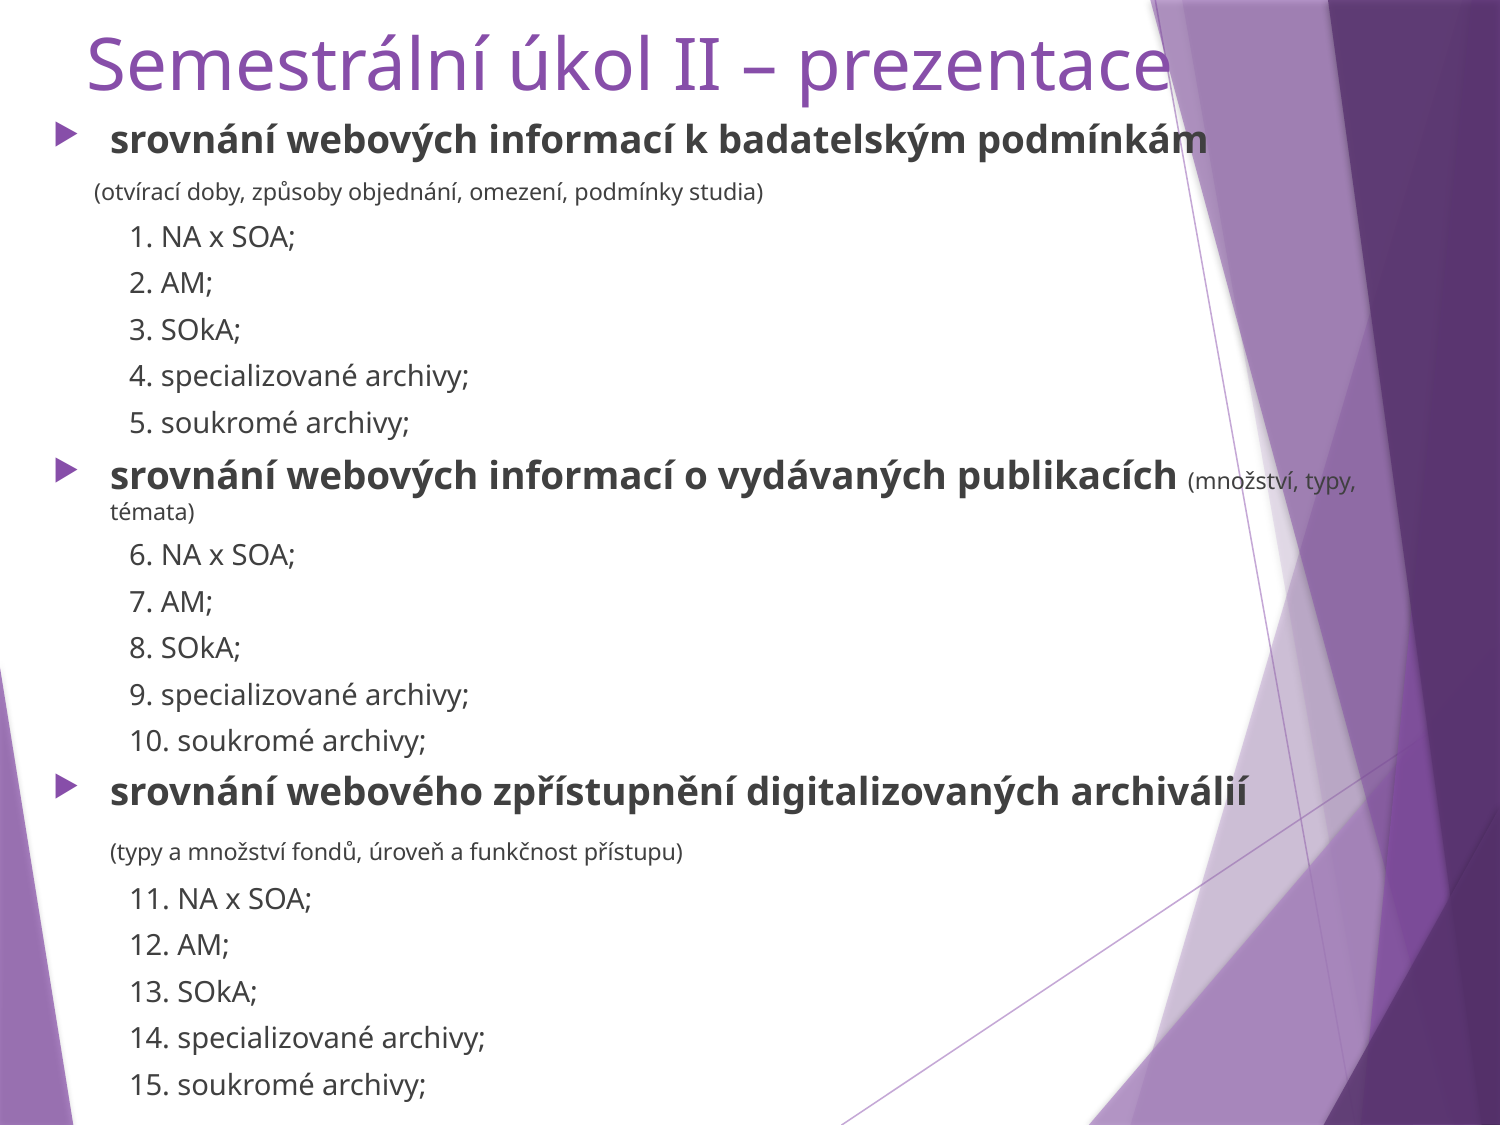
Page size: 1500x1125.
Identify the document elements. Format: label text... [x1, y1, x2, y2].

title Semestrální úkol II – prezentace [71, 10, 1413, 98]
list srovnání webových informací k badatelským podmínkám (otvírací doby, způsoby objednání, omezení, podmínky studia) 1. NA x SOA; 2. AM; 3. SOkA; 4. specializované archivy; 5. soukromé archivy; srovnání webových informací o vydávaných publikacích (množství, typy, témata) 6. NA x SOA; 7. AM; 8. SOkA; 9. specializované archivy; 10. soukromé archivy; srovnání webového zpřístupnění digitalizovaných archiválií (typy a množství fondů, úroveň a funkčnost přístupu) 11. NA x SOA; 12. AM; 13. SOkA; 14. specializované archivy; 15. soukromé archivy; [37, 98, 1413, 1115]
